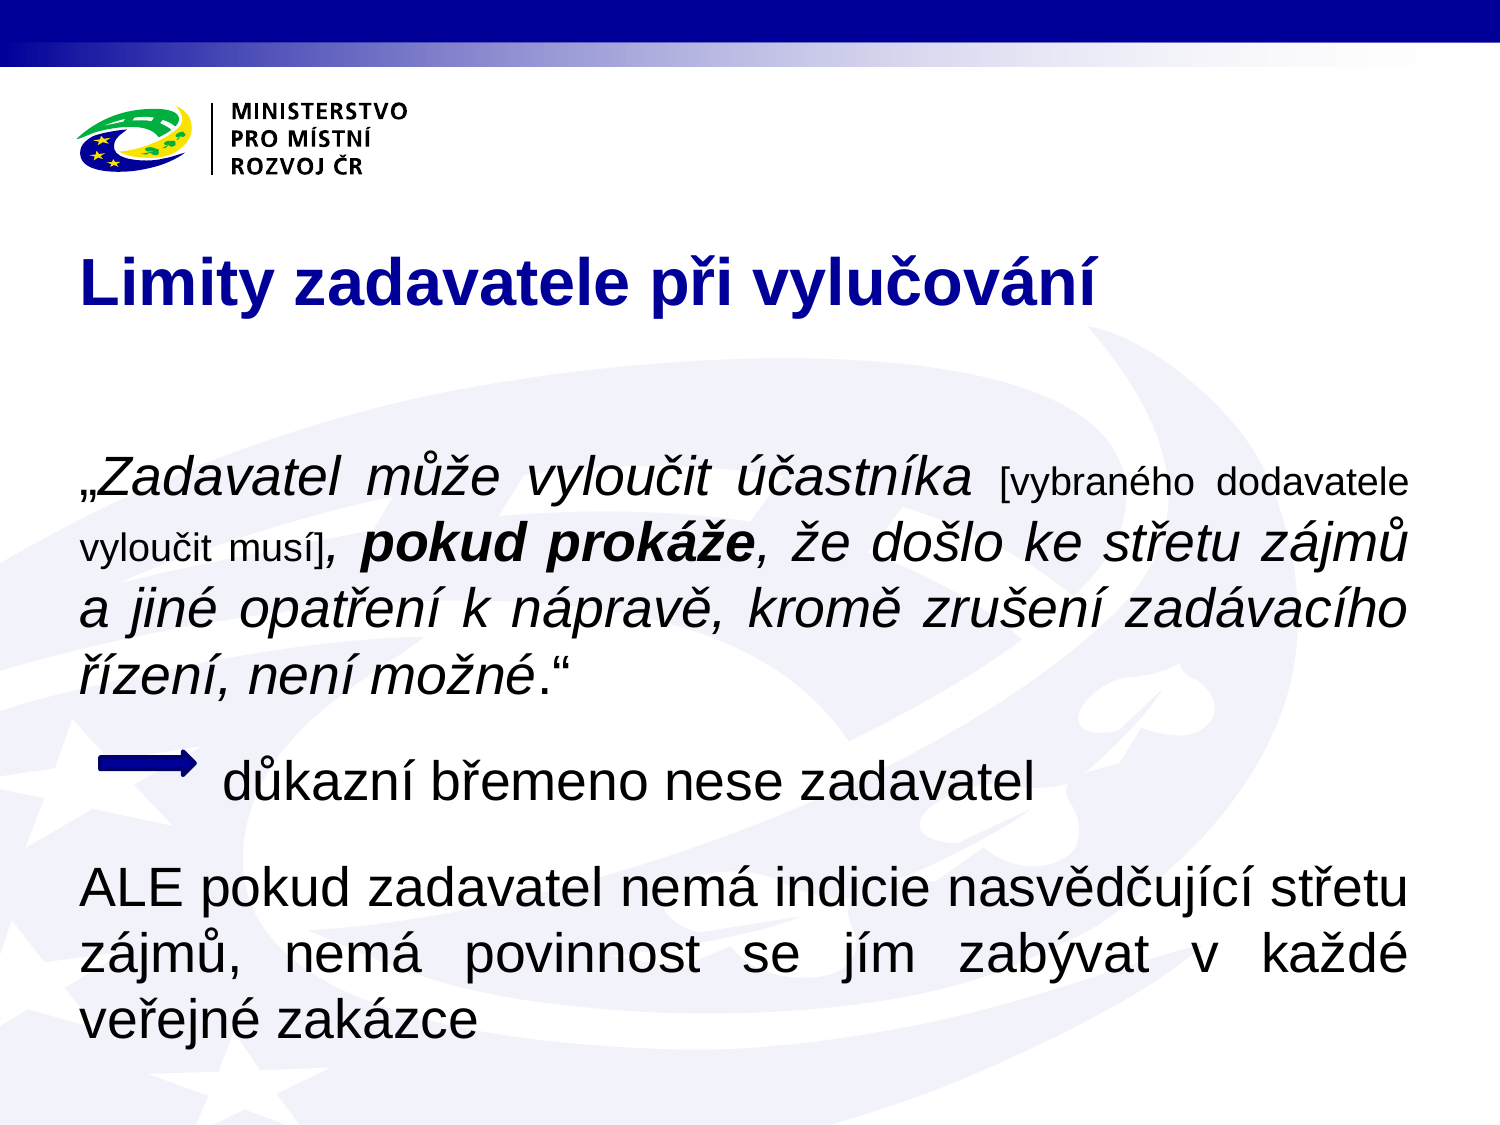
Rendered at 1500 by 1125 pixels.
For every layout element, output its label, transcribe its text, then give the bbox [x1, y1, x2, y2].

text_box [98, 749, 197, 777]
title Limity zadavatele při vylučování [64, 231, 1425, 315]
list „Zadavatel může vyloučit účastníka [vybraného dodavatele vyloučit musí], pokud prokáže, že došlo ke střetu zájmů a jiné opatření k nápravě, kromě zrušení zadávacího řízení, není možné.“ důkazní břemeno nese zadavatel ALE pokud zadavatel nemá indicie nasvědčující střetu zájmů, nemá povinnost se jím zabývat v každé veřejné zakázce [64, 432, 1425, 1059]
